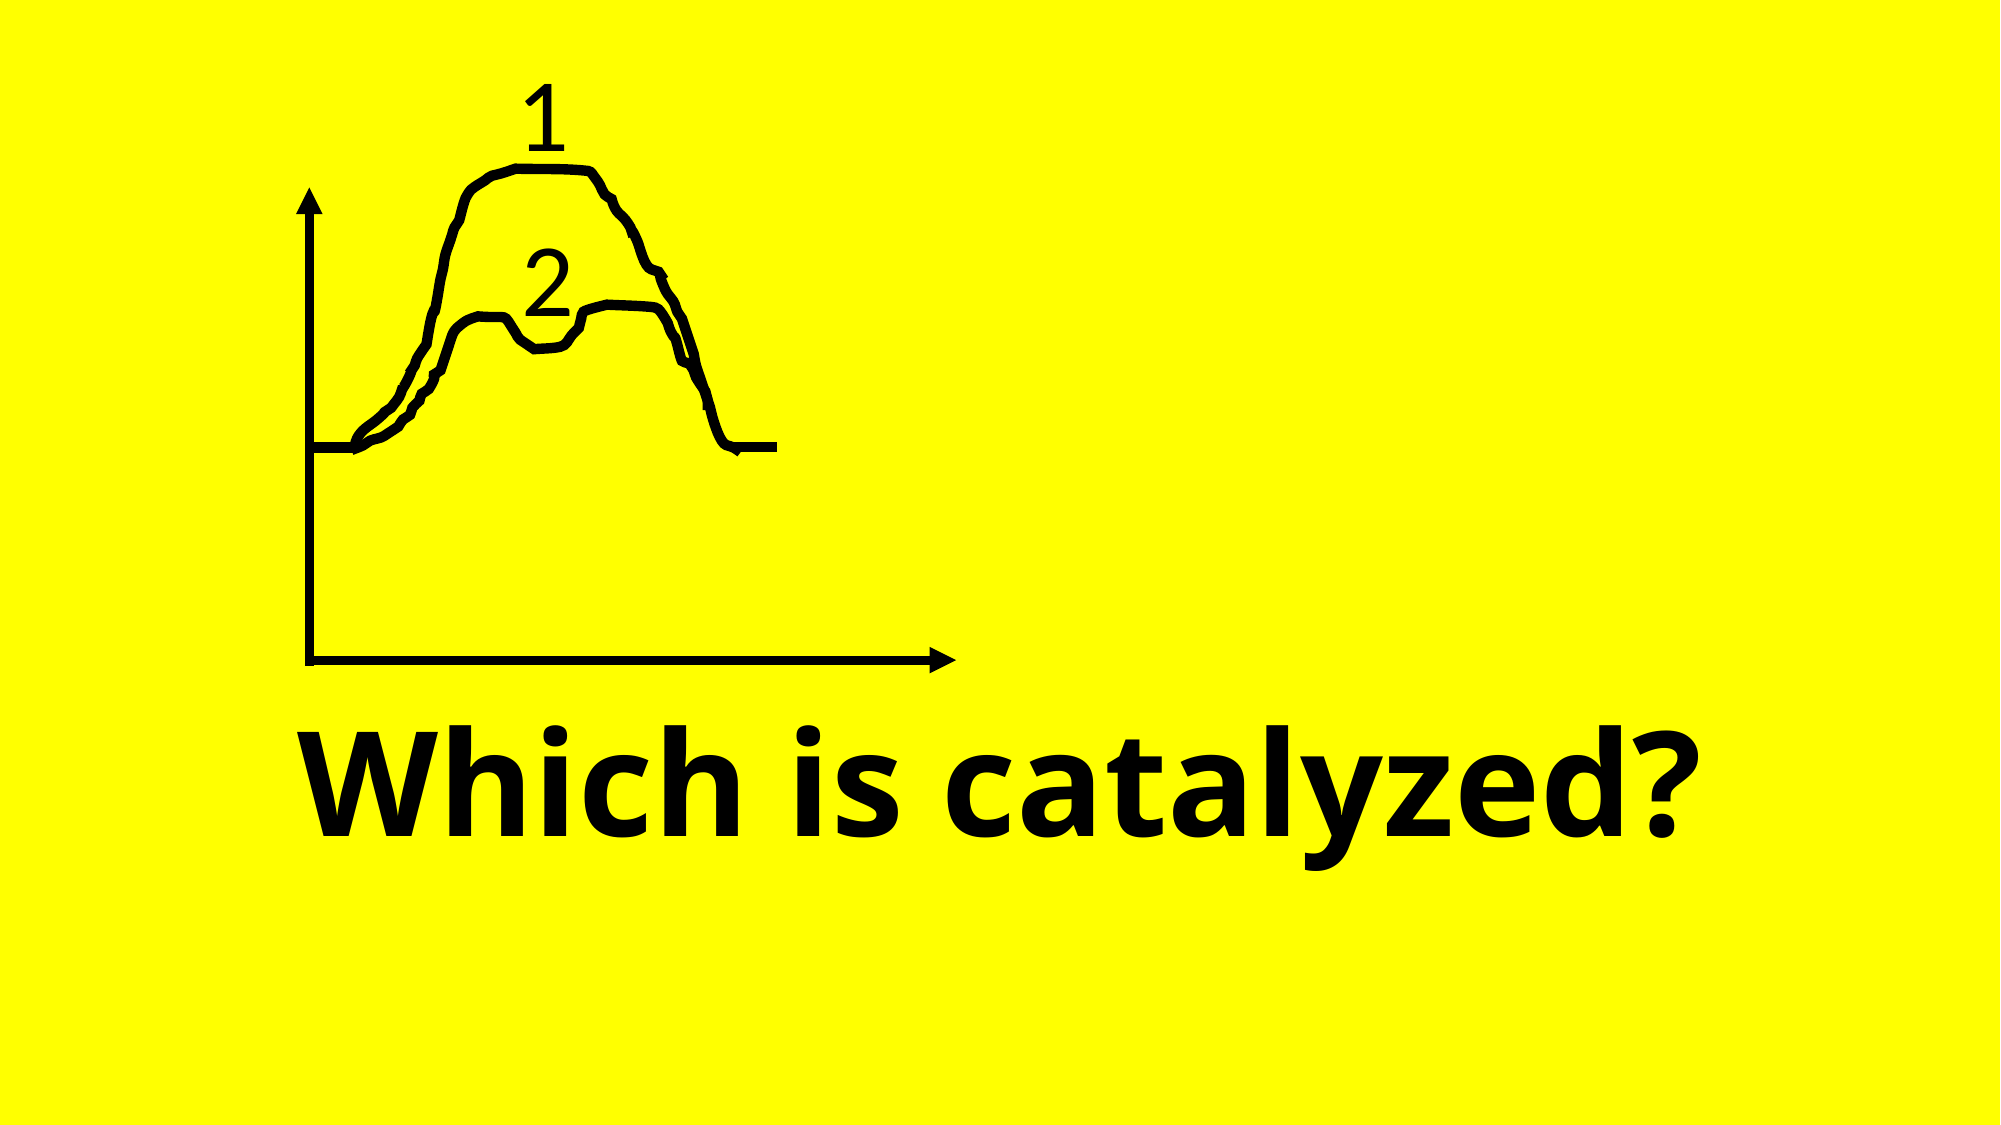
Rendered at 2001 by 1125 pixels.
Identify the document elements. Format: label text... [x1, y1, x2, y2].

title Which is catalyzed? [19, 450, 1981, 876]
text_box 1 [501, 40, 755, 180]
text_box [379, 401, 742, 454]
text_box [352, 172, 615, 447]
text_box [679, 345, 705, 387]
text_box [351, 315, 709, 451]
text_box 2 [506, 204, 760, 345]
